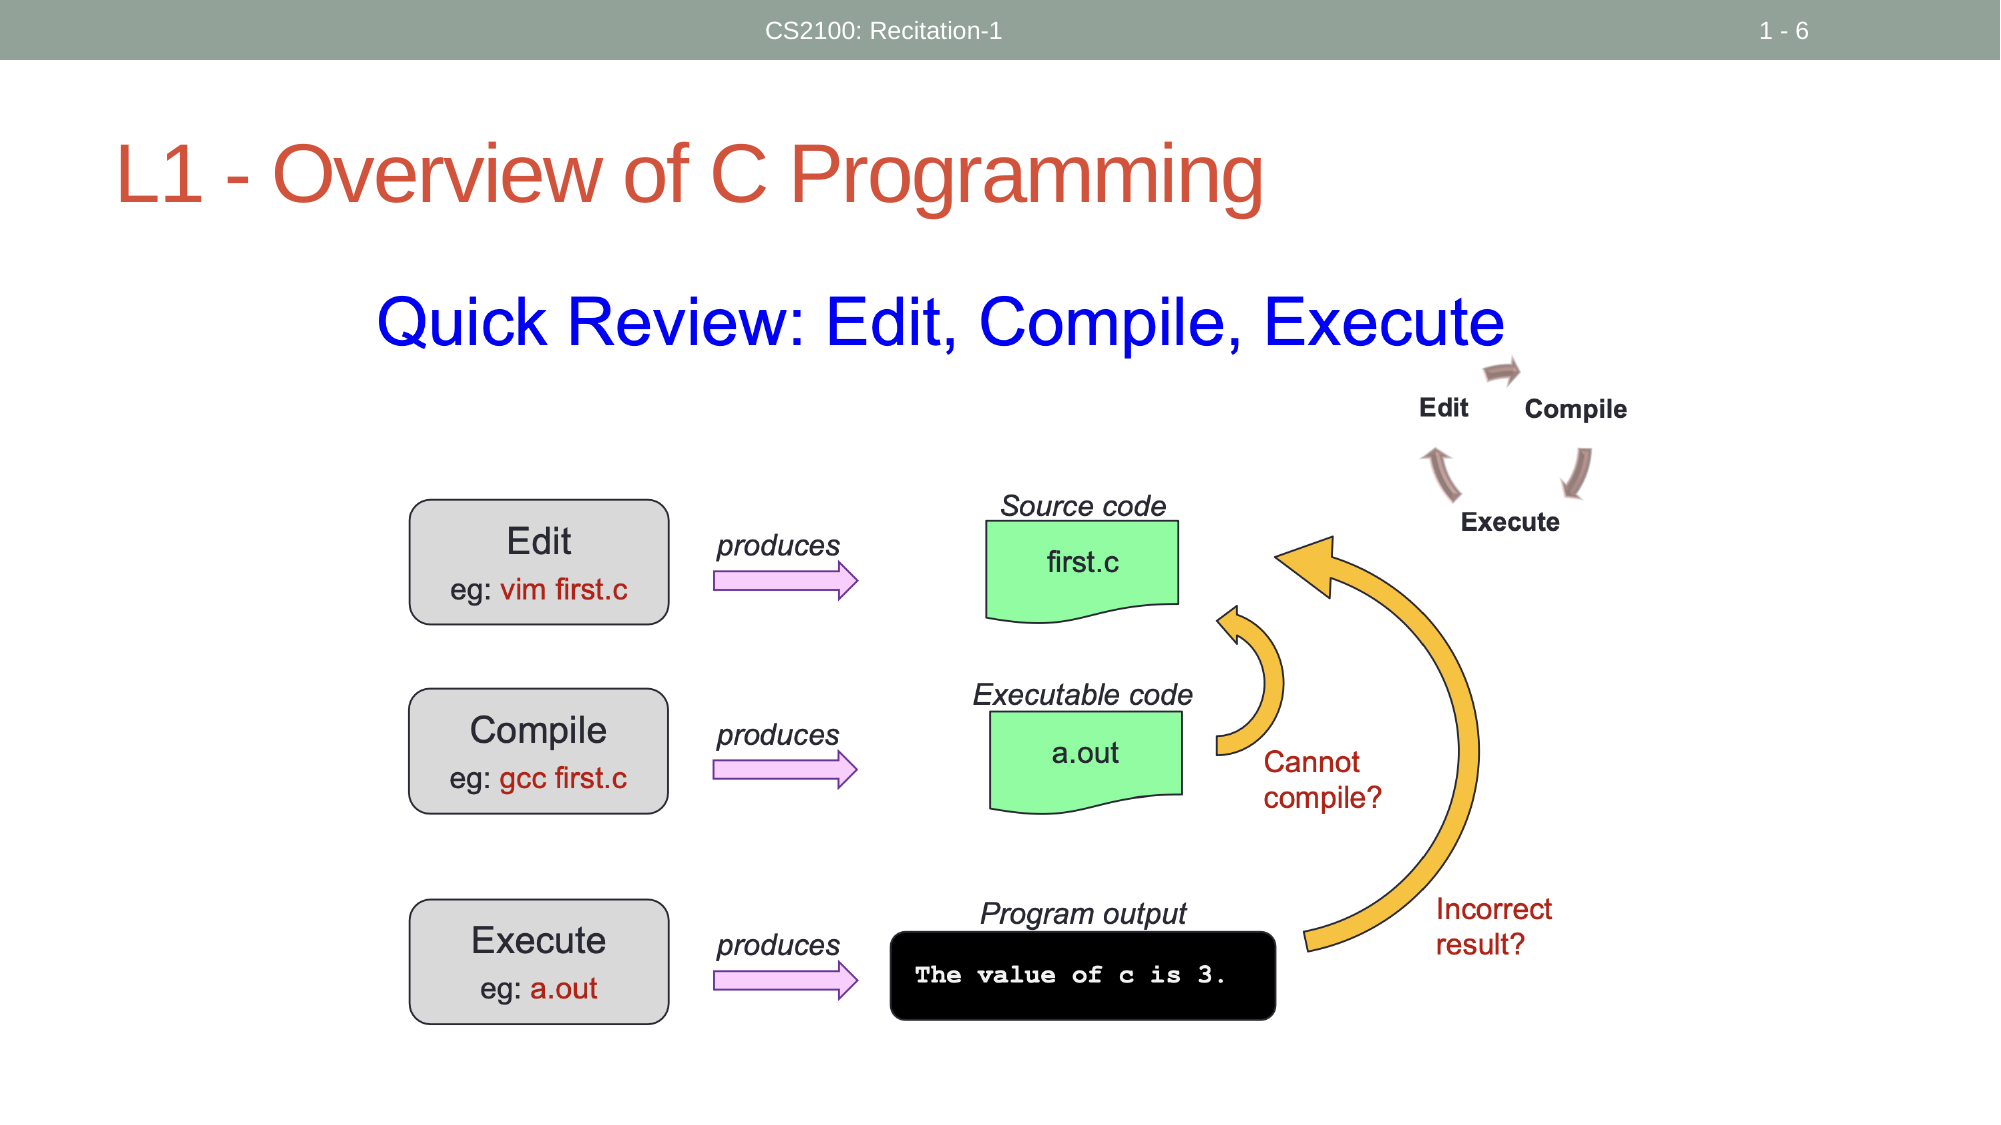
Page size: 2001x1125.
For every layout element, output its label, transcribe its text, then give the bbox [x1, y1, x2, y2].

footer CS2100: Recitation-1 [750, 3, 1650, 57]
title L1 - Overview of C Programming [99, 87, 1900, 250]
slide_number 1 - 6 [1744, 3, 1900, 57]
picture [364, 262, 1636, 1063]
